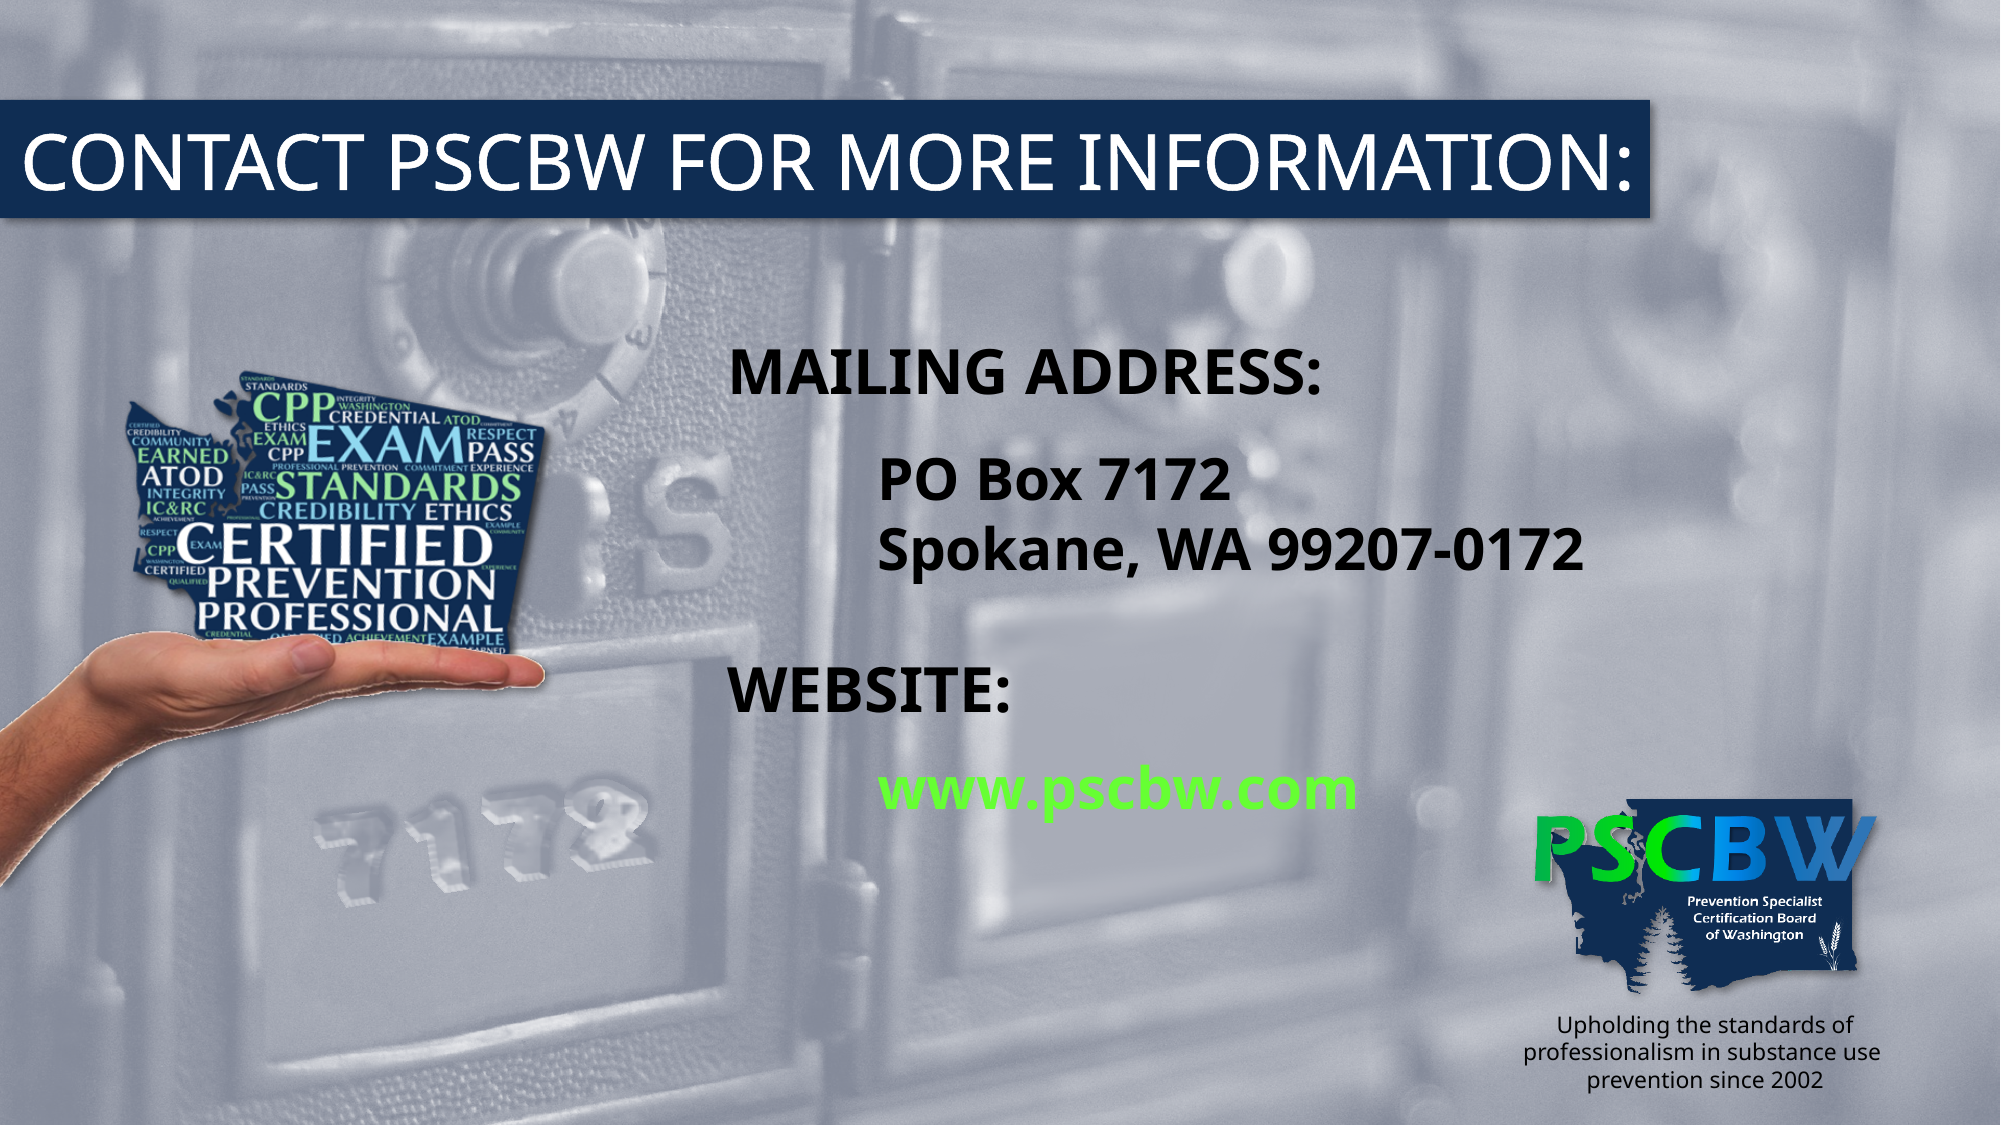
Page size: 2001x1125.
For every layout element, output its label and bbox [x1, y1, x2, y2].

picture [0, 0, 2001, 1125]
text_box [1474, 799, 1936, 1102]
